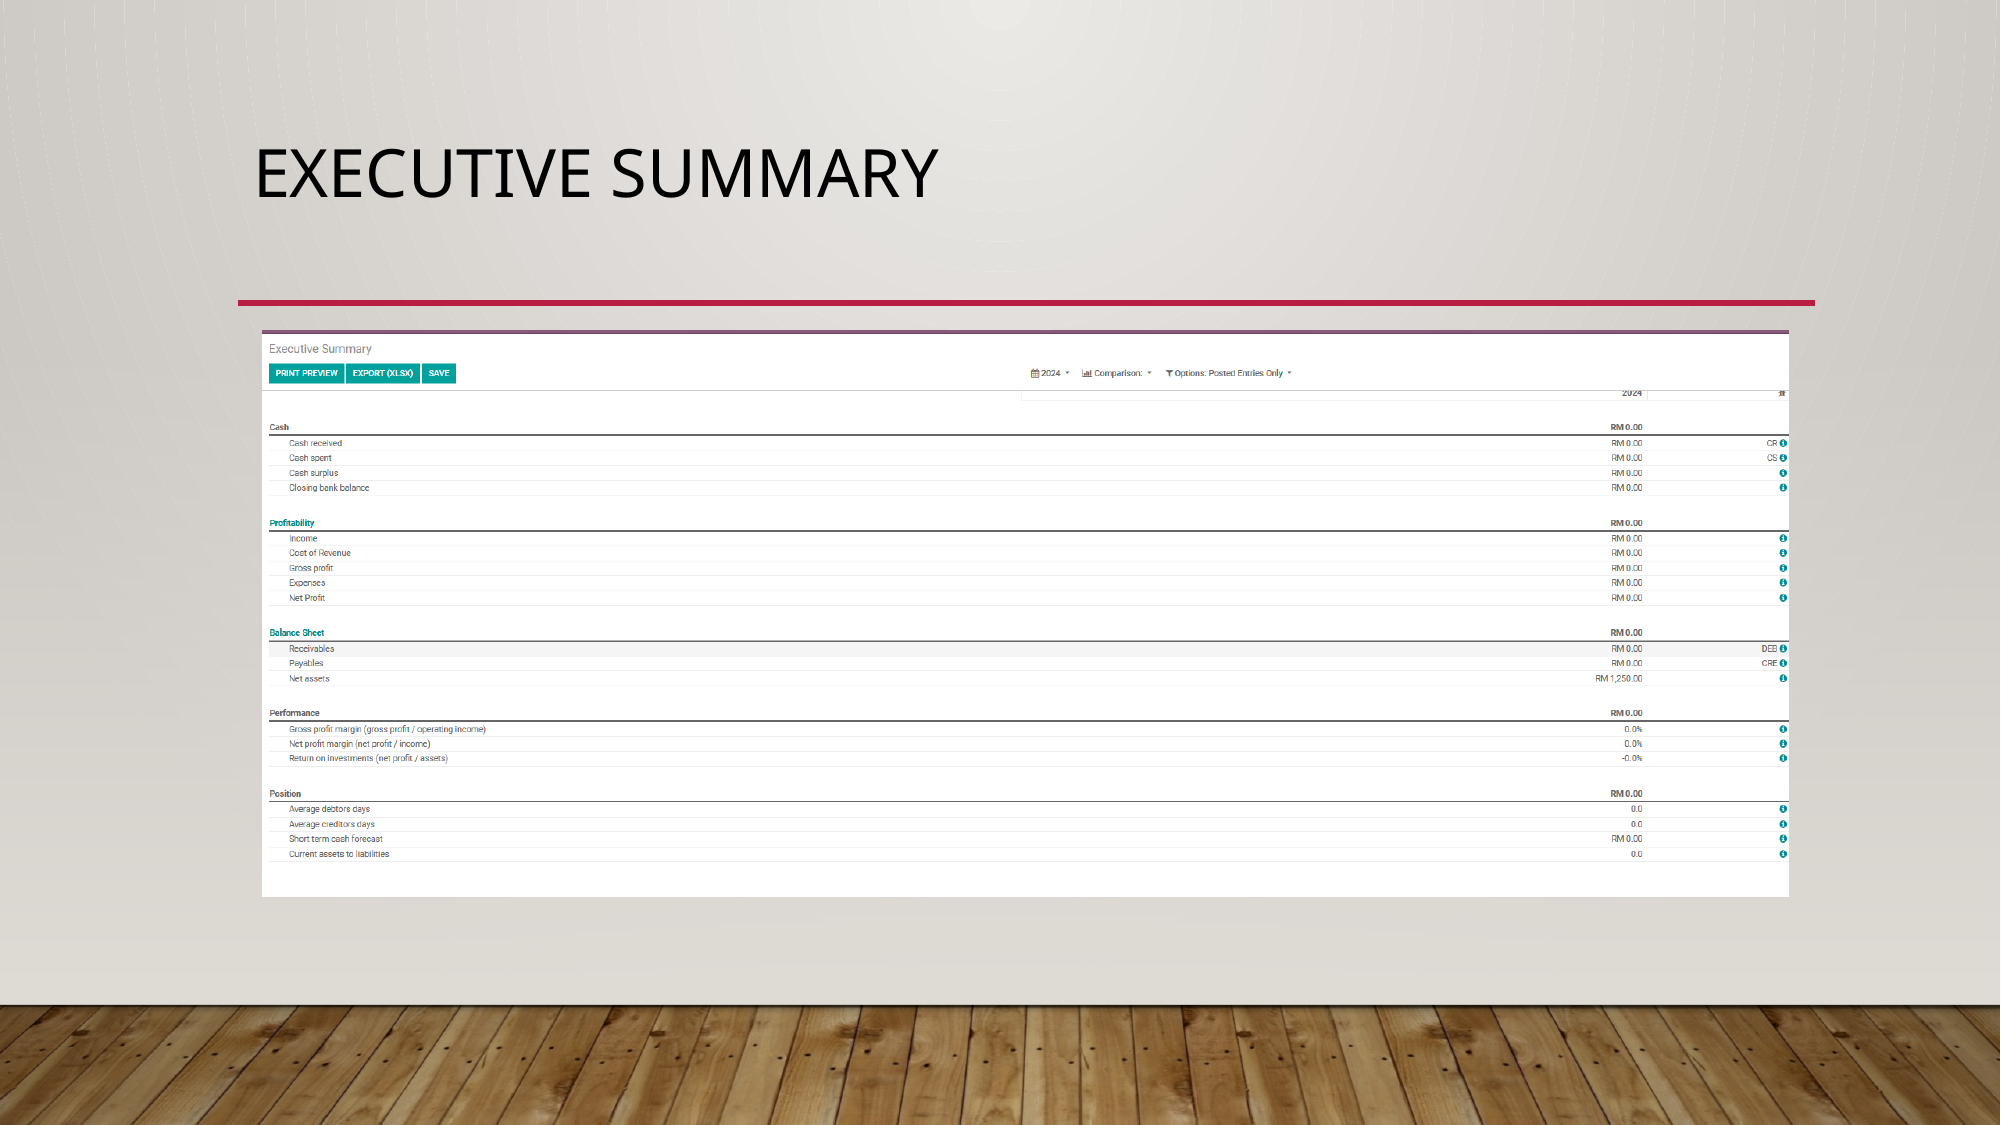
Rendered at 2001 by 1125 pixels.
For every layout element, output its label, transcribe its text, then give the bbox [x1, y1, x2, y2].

title Executive summary [238, 131, 1814, 305]
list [262, 330, 1790, 897]
picture [0, 1005, 2000, 1125]
